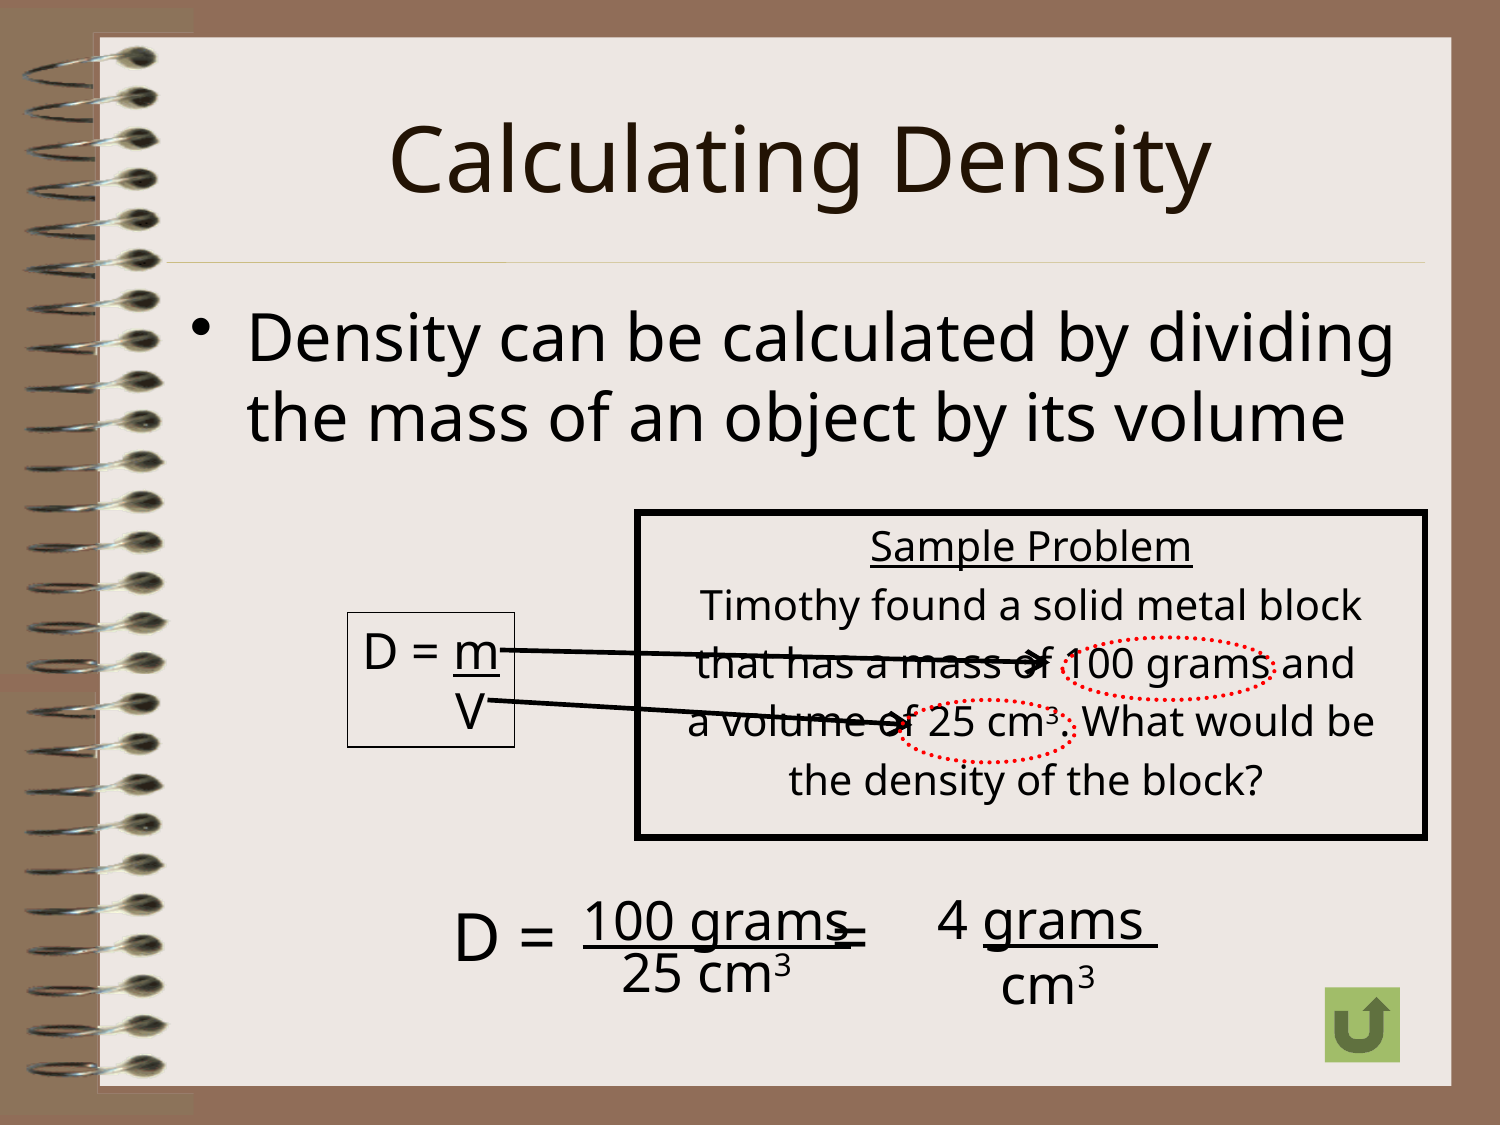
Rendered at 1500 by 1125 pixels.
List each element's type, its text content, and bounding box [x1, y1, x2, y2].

text_box D = = [437, 887, 1025, 1063]
picture [0, 692, 194, 1115]
text_box [1324, 987, 1400, 1063]
text_box [1062, 637, 1275, 700]
list Density can be calculated by dividing the mass of an object by its volume [174, 287, 1425, 500]
text_box 4 grams cm3 [922, 878, 1174, 1023]
text_box Sample Problem Timothy found a solid metal block that has a mass of 100 grams and a volume of 25 cm3. What would be the density of the block? [637, 512, 1425, 838]
text_box D = m V [347, 612, 515, 748]
picture [0, 8, 194, 674]
text_box 100 grams [567, 879, 866, 959]
text_box 25 cm3 [606, 930, 807, 1011]
title Calculating Density [174, 62, 1425, 250]
text_box [499, 649, 1051, 674]
text_box [900, 699, 1075, 763]
